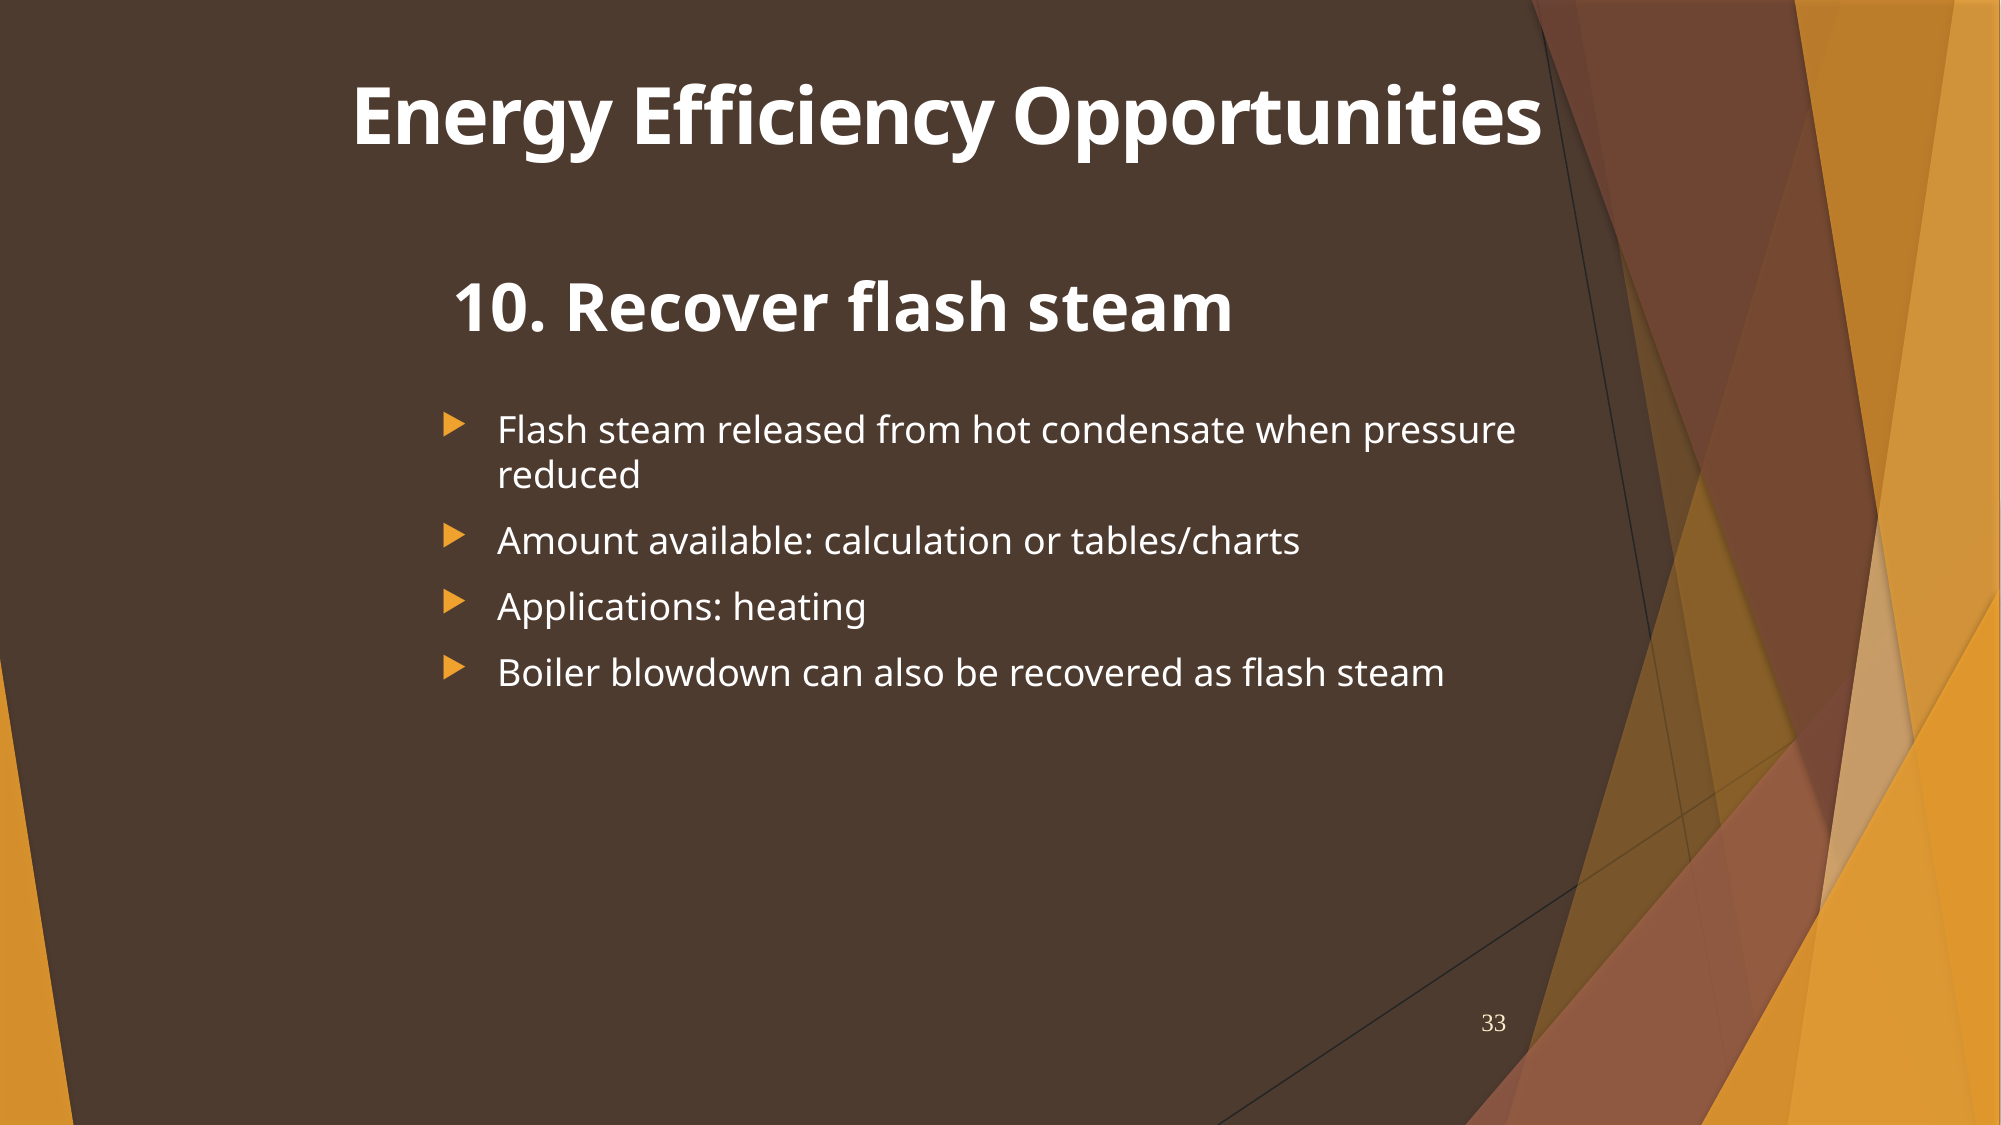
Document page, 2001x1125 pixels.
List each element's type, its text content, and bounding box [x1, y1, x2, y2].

text_box Energy Efficiency Opportunities [296, 58, 1750, 209]
list Flash steam released from hot condensate when pressure reduced Amount available: calculation or tables/charts Applications: heating Boiler blowdown can also be recovered as flash steam [425, 398, 1596, 1074]
text_box 10. Recover flash steam [437, 257, 1596, 353]
